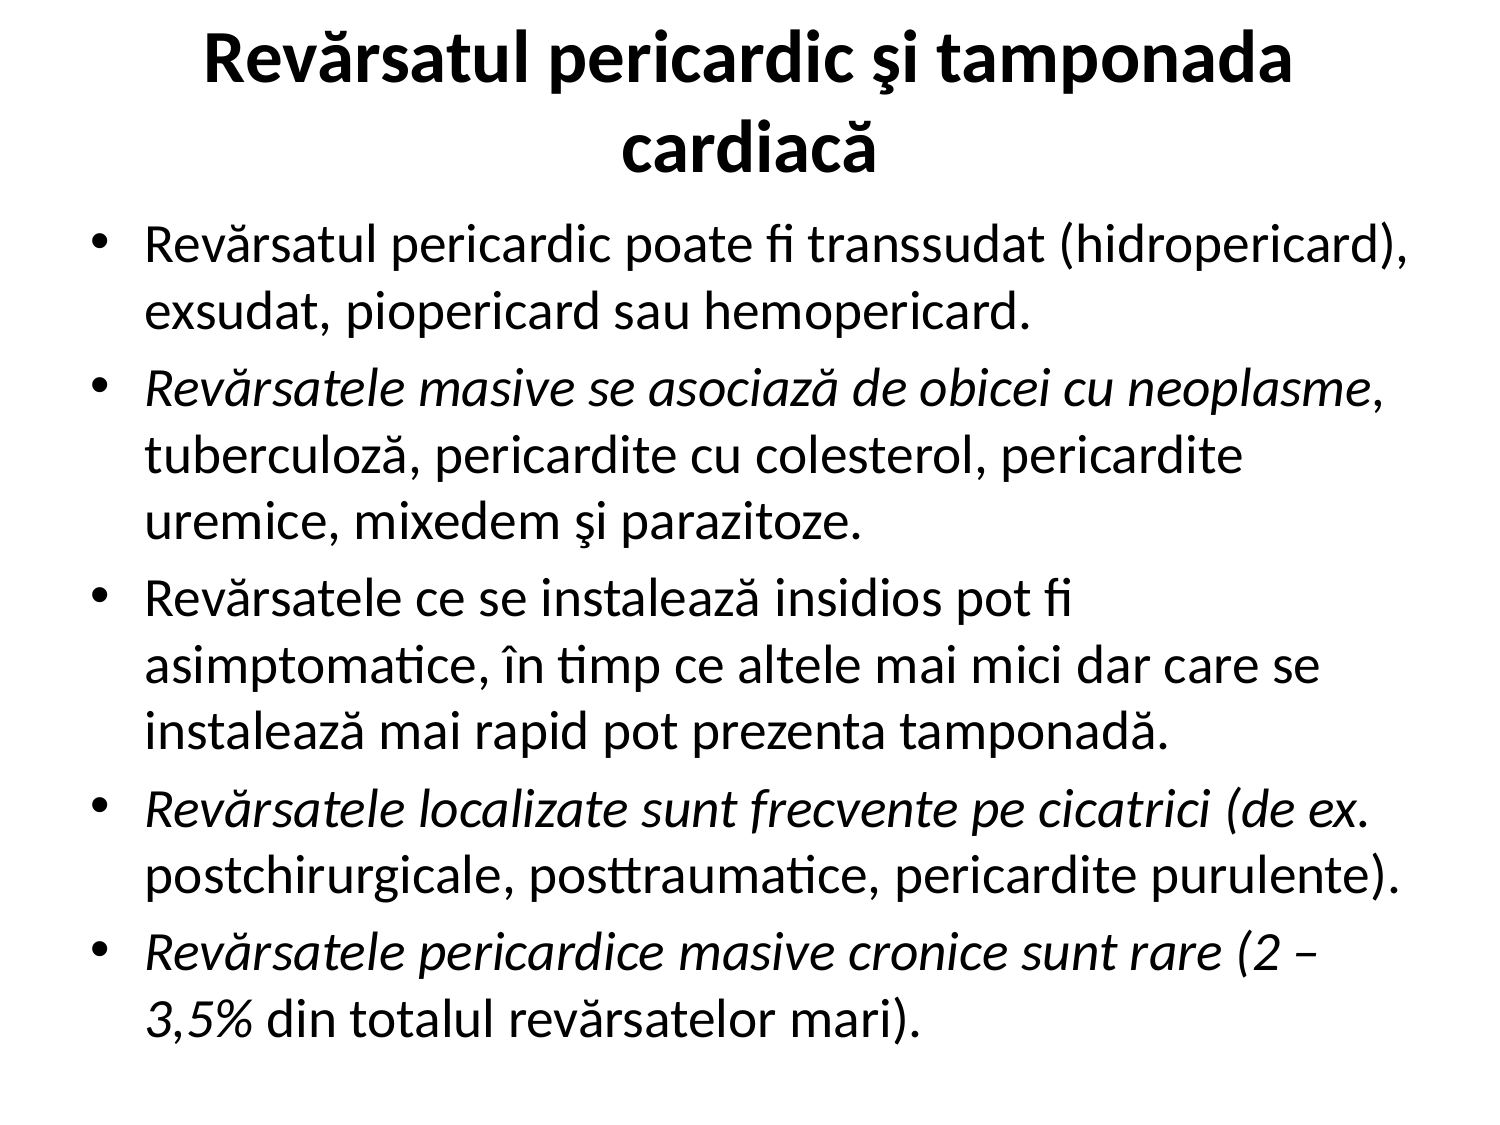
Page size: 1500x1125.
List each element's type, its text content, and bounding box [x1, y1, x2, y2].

list Revărsatul pericardic poate fi transsudat (hidropericard), exsudat, piopericard sau hemopericard. Revărsatele masive se asociază de obicei cu neoplasme, tuberculoză, pericardite cu colesterol, pericardite uremice, mixedem şi parazitoze. Revărsatele ce se instalează insidios pot fi asimptomatice, în timp ce altele mai mici dar care se instalează mai rapid pot prezenta tamponadă. Revărsatele localizate sunt frecvente pe cicatrici (de ex. postchirurgicale, posttraumatice, pericardite purulente). Revărsatele pericardice masive cronice sunt rare (2 – 3,5% din totalul revărsatelor mari). [75, 200, 1425, 1075]
title Revărsatul pericardic şi tamponada cardiacă [75, 45, 1425, 150]
